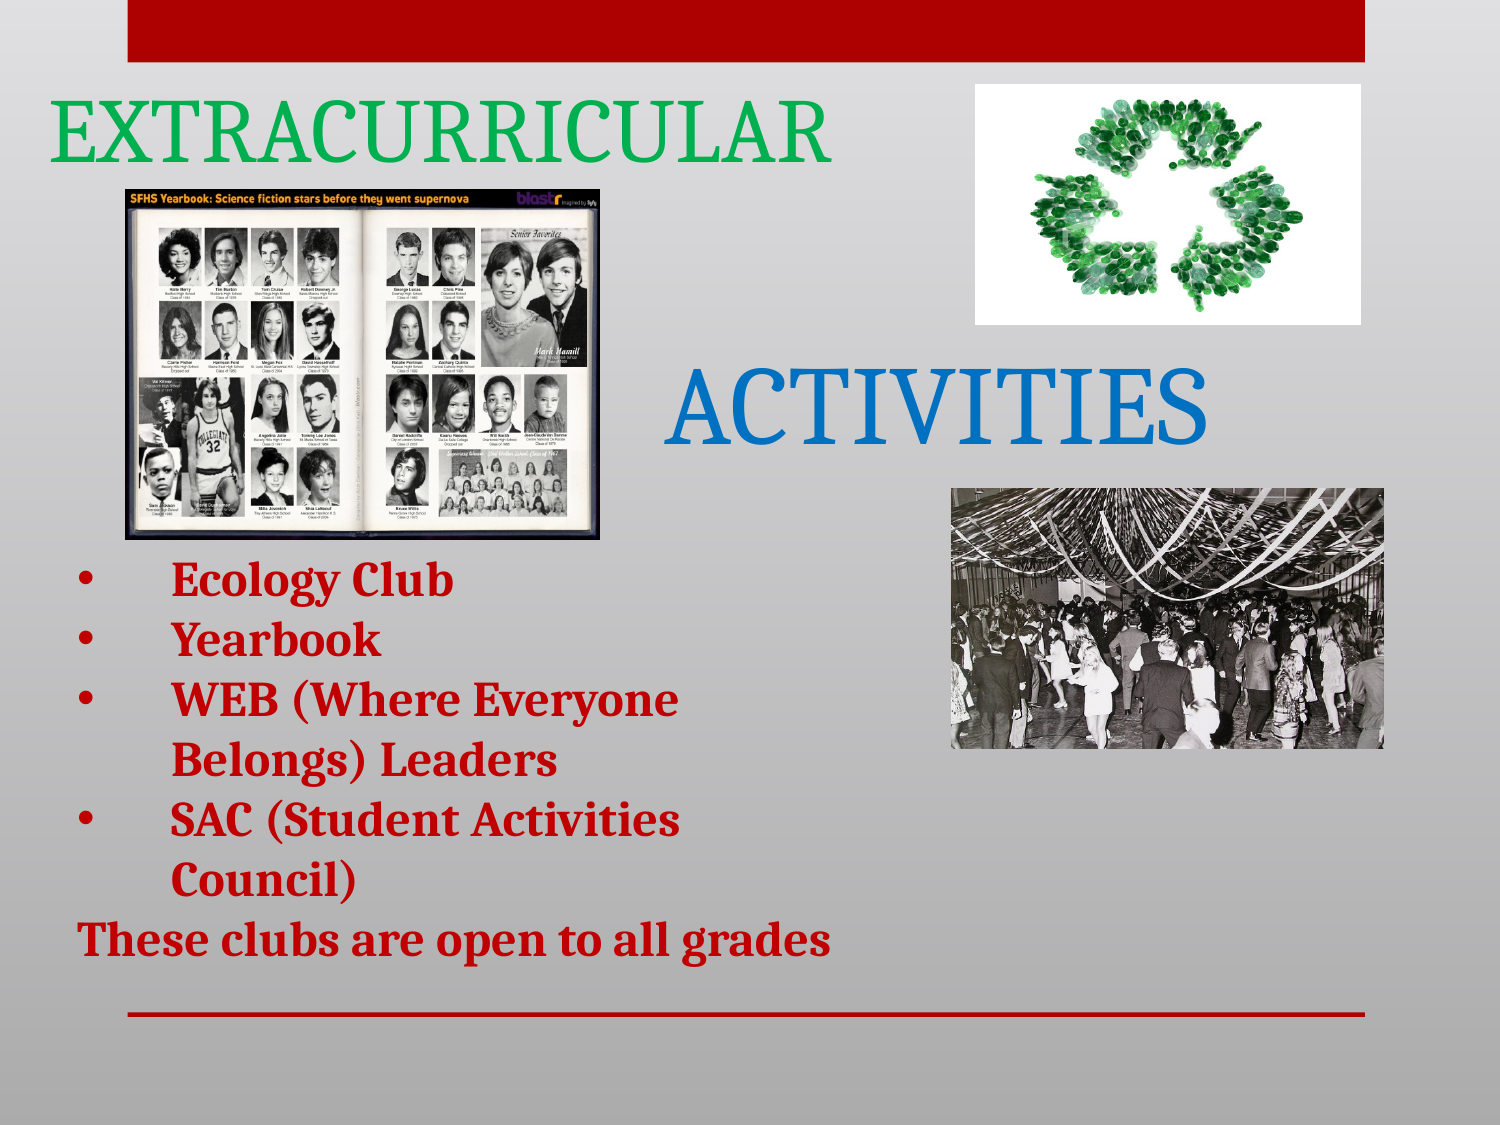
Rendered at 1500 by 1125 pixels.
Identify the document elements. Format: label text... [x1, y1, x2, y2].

text_box EXTRACURRICULAR [33, 63, 900, 188]
picture [974, 83, 1362, 326]
text_box Ecology Club Yearbook WEB (Where Everyone Belongs) Leaders SAC (Student Activities Council) These clubs are open to all grades [62, 539, 888, 975]
picture [950, 487, 1385, 750]
text_box ACTIVITIES [650, 324, 1375, 475]
picture [124, 188, 601, 541]
